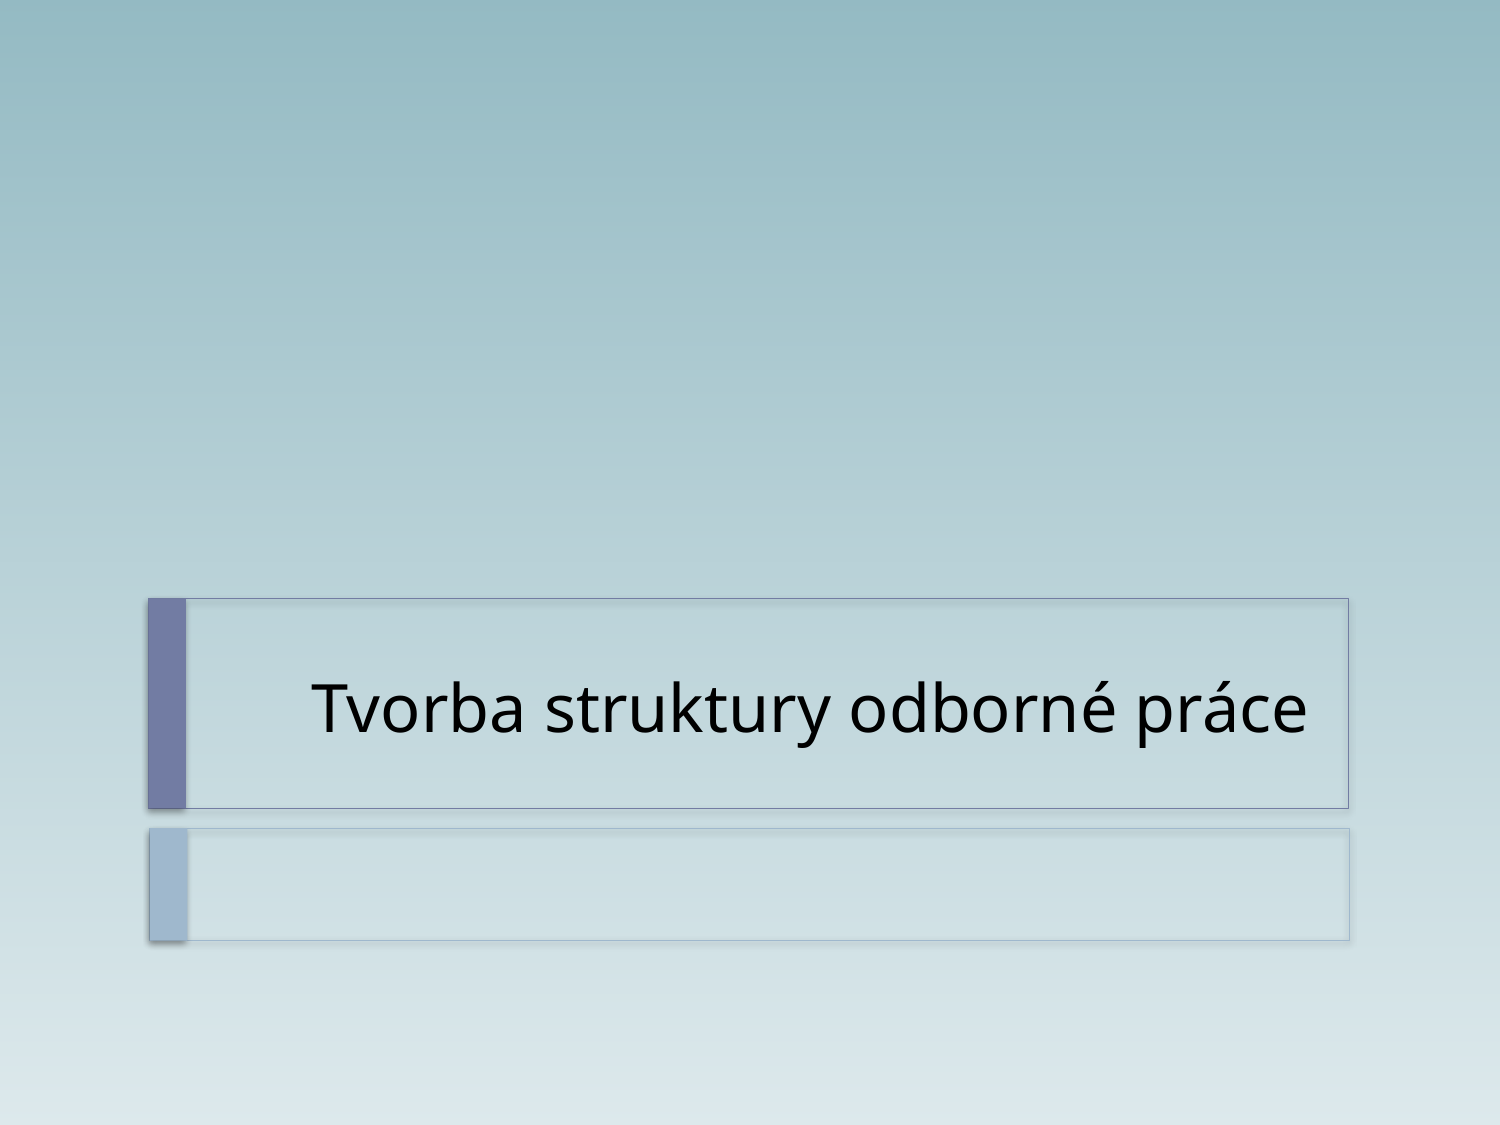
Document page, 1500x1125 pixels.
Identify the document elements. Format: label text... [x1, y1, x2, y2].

title Tvorba struktury odborné práce [200, 612, 1325, 800]
